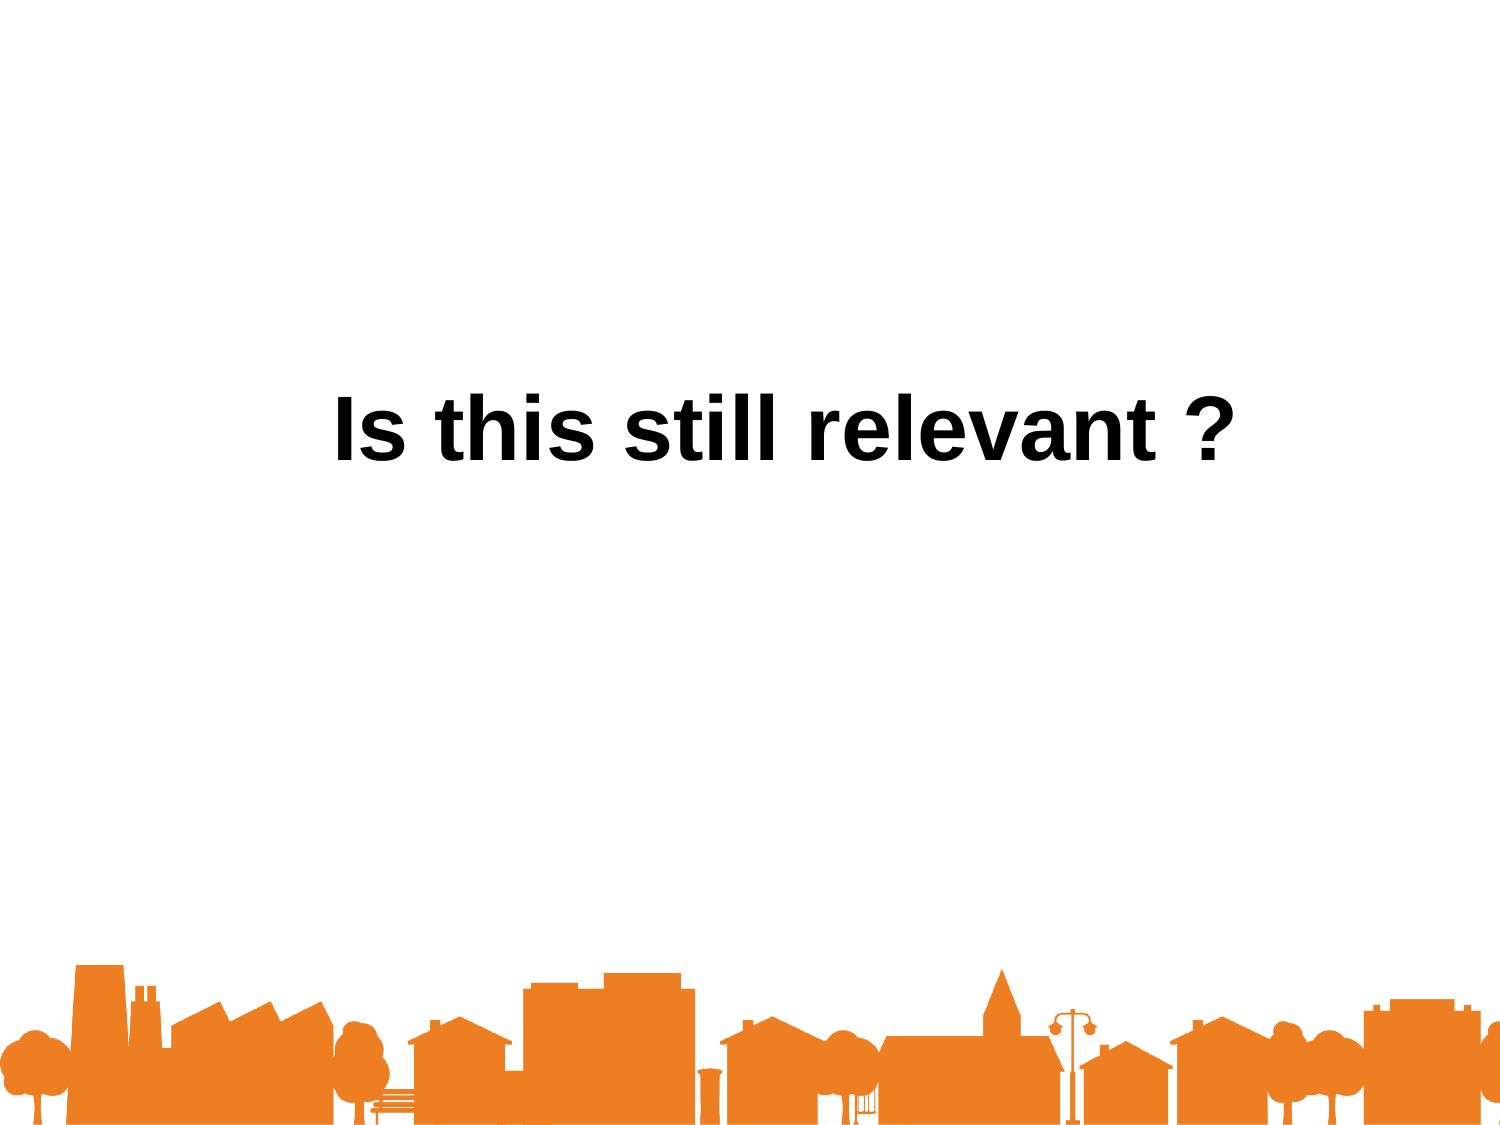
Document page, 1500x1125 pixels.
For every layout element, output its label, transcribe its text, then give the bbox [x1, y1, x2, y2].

picture [0, 965, 1500, 1125]
text_box Is this still relevant ? [317, 361, 1255, 764]
